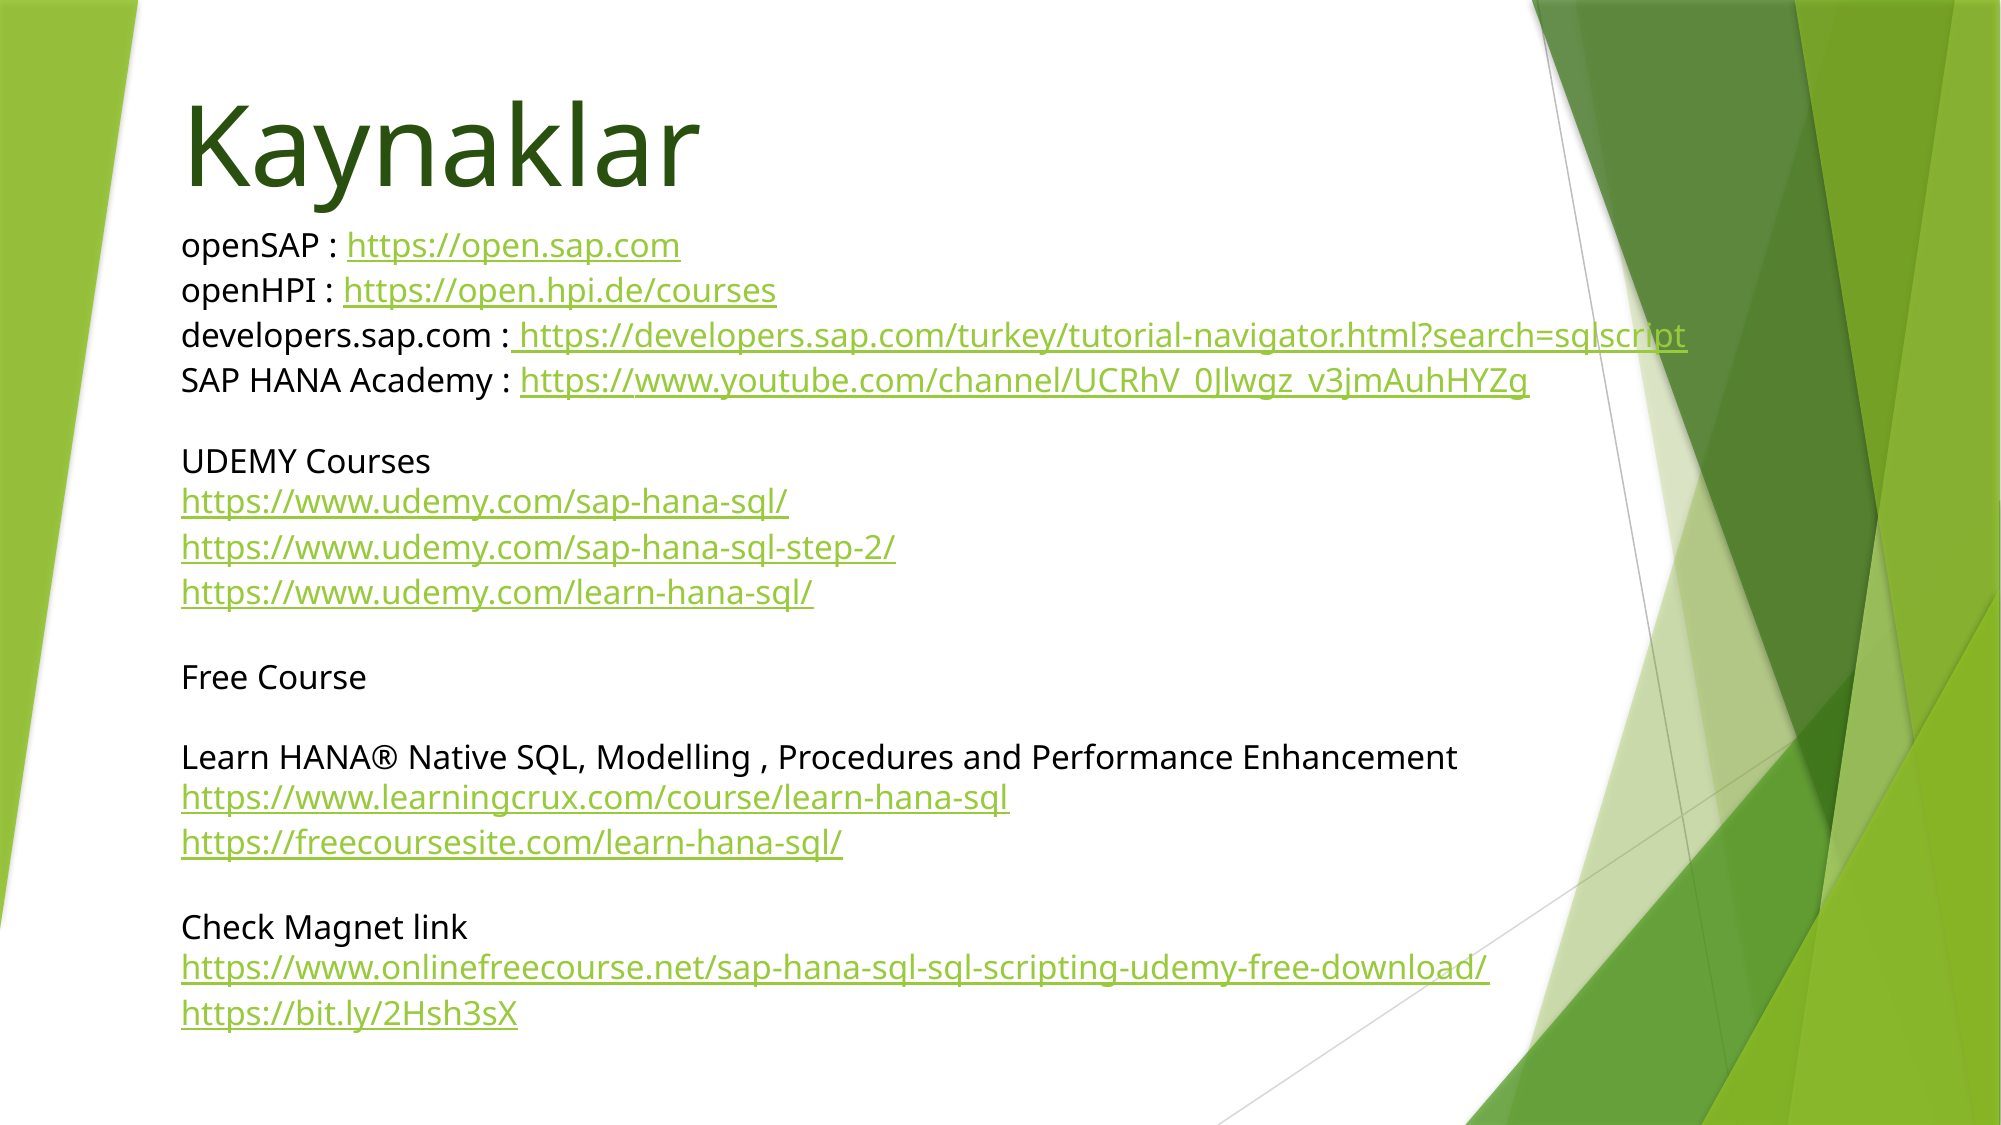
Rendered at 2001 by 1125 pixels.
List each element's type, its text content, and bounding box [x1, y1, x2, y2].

text_box openSAP : https://open.sap.com openHPI : https://open.hpi.de/courses developers.sap.com : https://developers.sap.com/turkey/tutorial-navigator.html?search=sqlscript SAP HANA Academy : https://www.youtube.com/channel/UCRhV_0Jlwgz_v3jmAuhHYZg [166, 216, 1907, 493]
text_box UDEMY Courses https://www.udemy.com/sap-hana-sql/ https://www.udemy.com/sap-hana-sql-step-2/ https://www.udemy.com/learn-hana-sql/ [166, 493, 1358, 624]
text_box Free Course Learn HANA® Native SQL, Modelling , Procedures and Performance Enhancement https://www.learningcrux.com/course/learn-hana-sql https://freecoursesite.com/learn-hana-sql/ Check Magnet link https://www.onlinefreecourse.net/sap-hana-sql-sql-scripting-udemy-free-download/ https://bit.ly/2Hsh3sX [166, 648, 1650, 1045]
text_box Kaynaklar [166, 0, 1577, 216]
